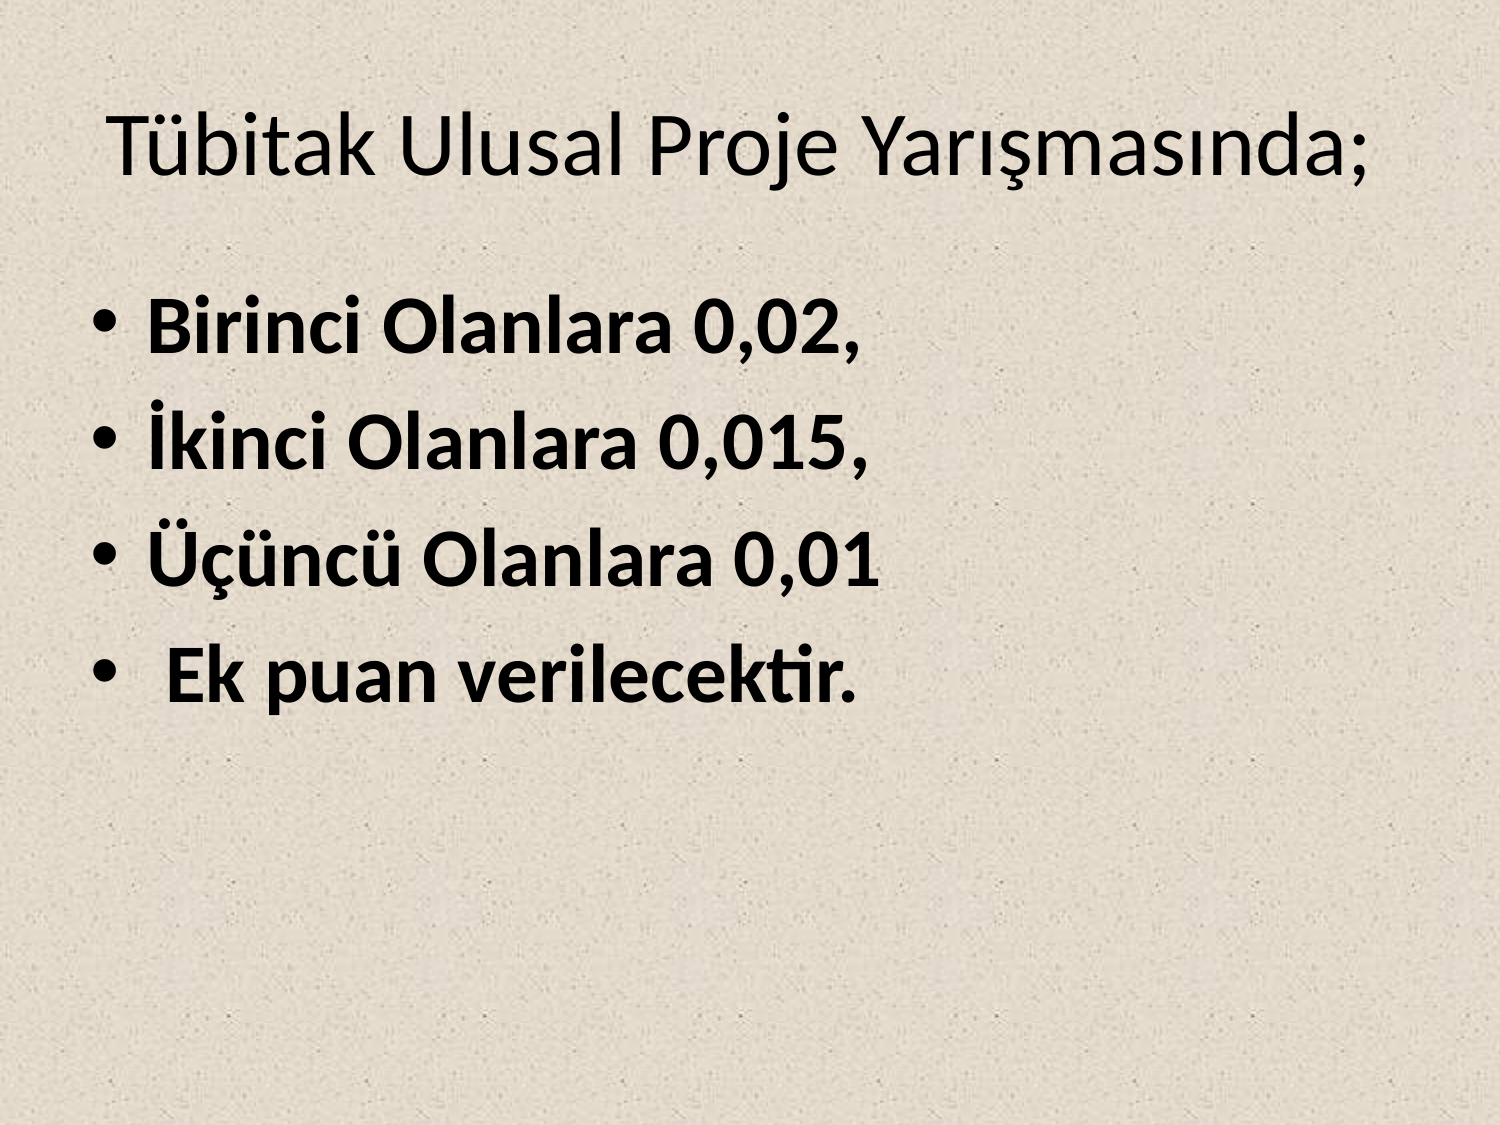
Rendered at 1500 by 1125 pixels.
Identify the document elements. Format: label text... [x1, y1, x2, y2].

picture [0, 0, 1500, 1125]
title Tübitak Ulusal Proje Yarışmasında; [75, 45, 1425, 233]
list Birinci Olanlara 0,02, İkinci Olanlara 0,015, Üçüncü Olanlara 0,01 Ek puan verilecektir. [75, 262, 1425, 1005]
